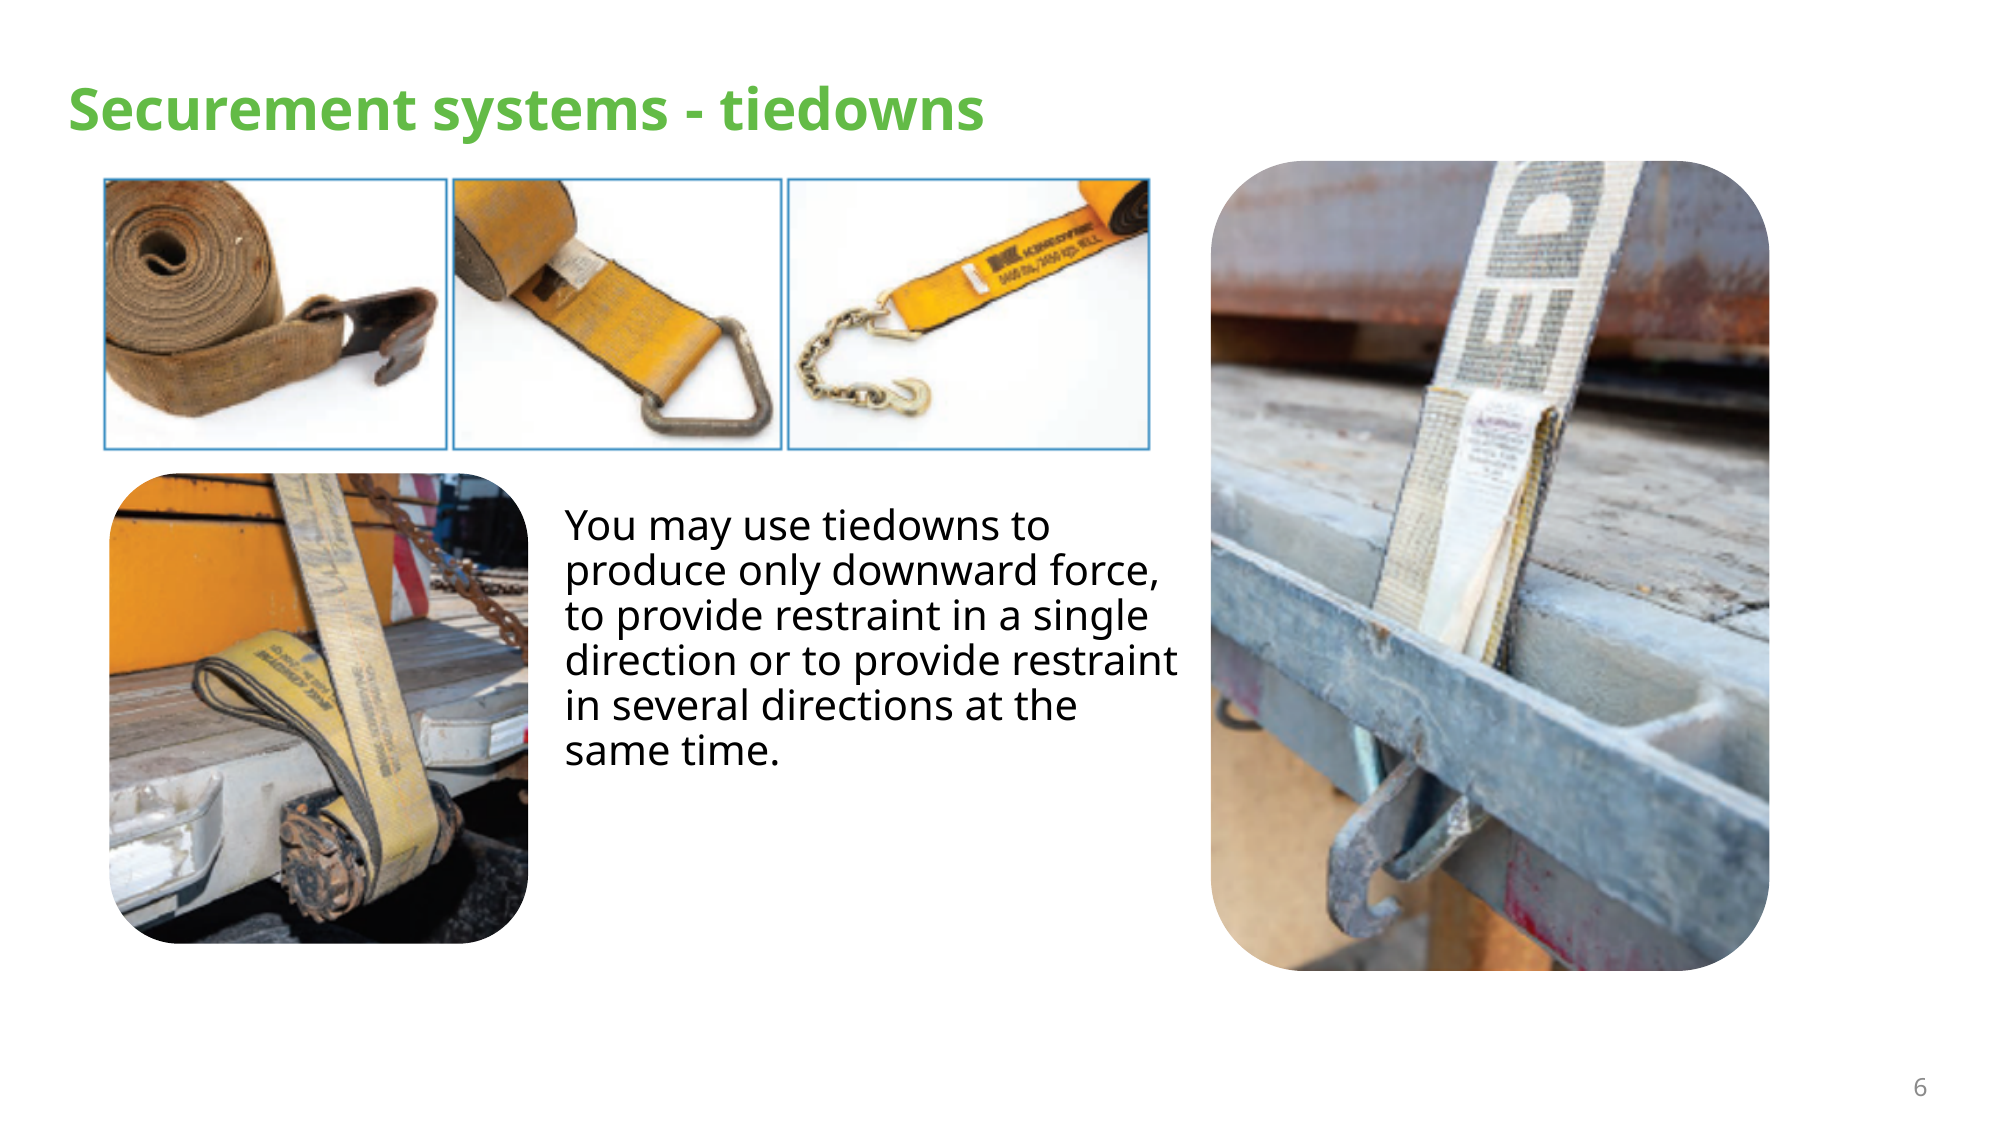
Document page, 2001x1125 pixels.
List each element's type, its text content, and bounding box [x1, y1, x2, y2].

title Securement systems - tiedowns [68, 73, 1825, 150]
picture [109, 473, 529, 944]
picture [1210, 160, 1770, 971]
slide_number 6 [1477, 1045, 1928, 1106]
list You may use tiedowns to produce only downward force, to provide restraint in a single direction or to provide restraint in several directions at the same time. [549, 496, 1195, 1019]
picture [90, 160, 1165, 463]
